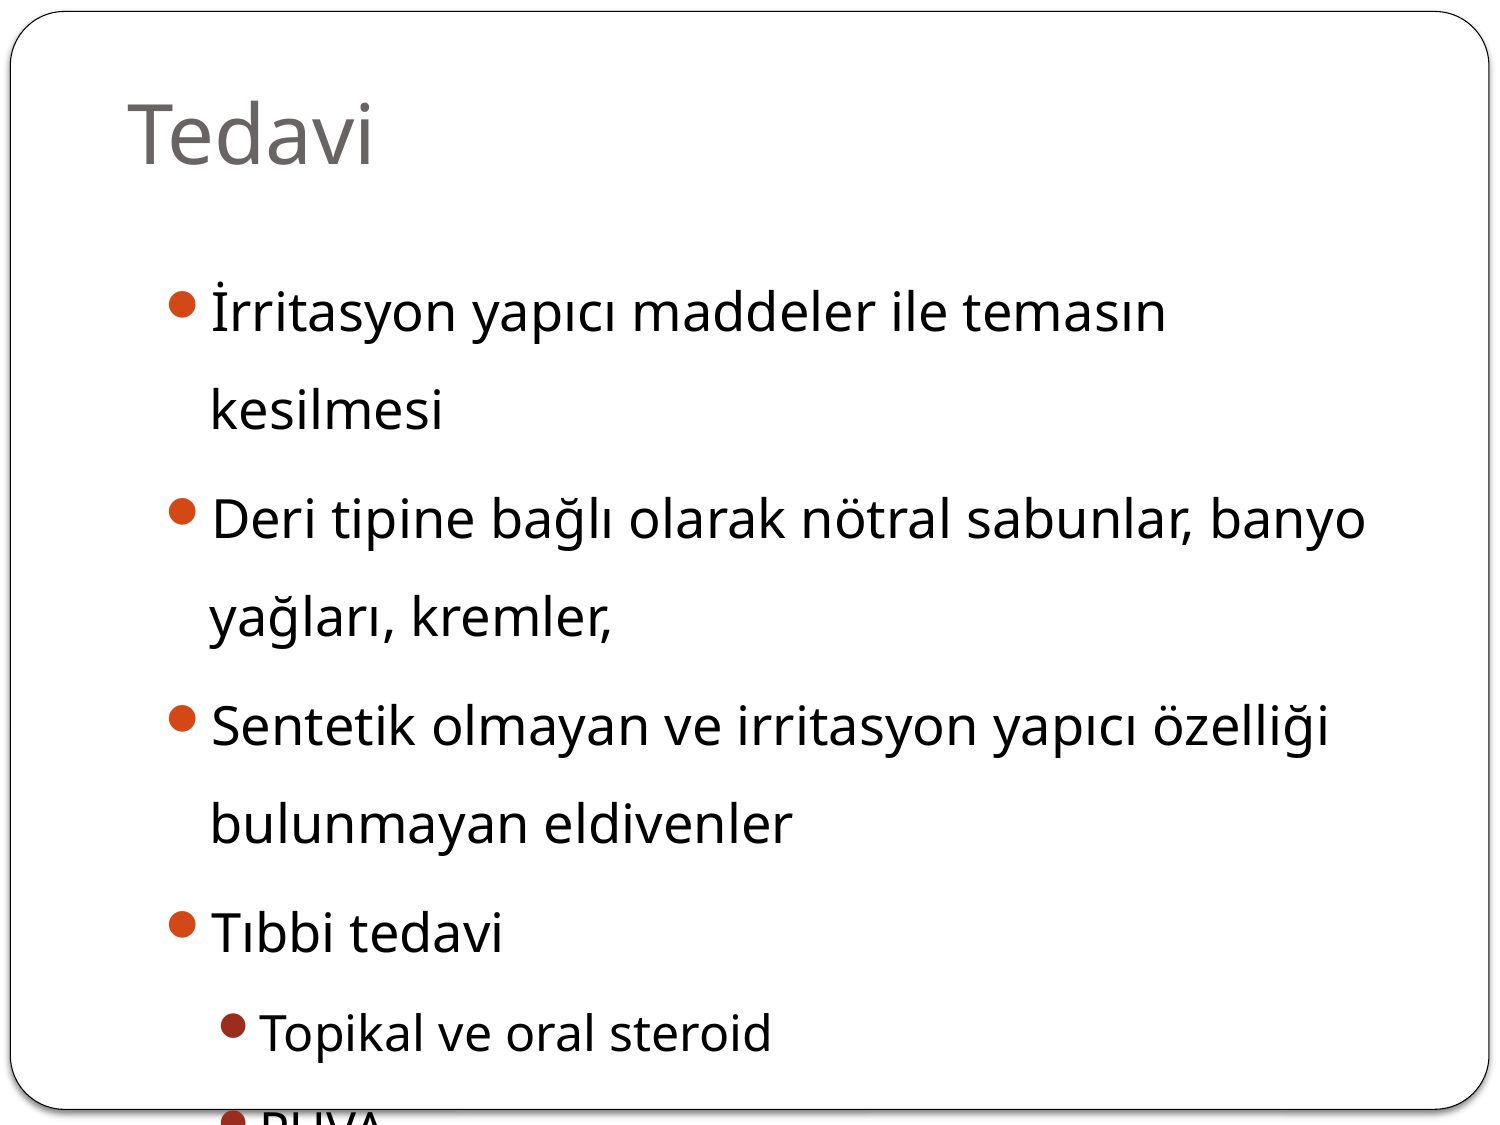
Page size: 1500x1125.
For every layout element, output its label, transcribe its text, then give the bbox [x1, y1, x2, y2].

list İrritasyon yapıcı maddeler ile temasın kesilmesi Deri tipine bağlı olarak nötral sabunlar, banyo yağları, kremler, Sentetik olmayan ve irritasyon yapıcı özelliği bulunmayan eldivenler Tıbbi tedavi Topikal ve oral steroid PUVA [149, 237, 1426, 988]
title Tedavi [111, 30, 1388, 197]
